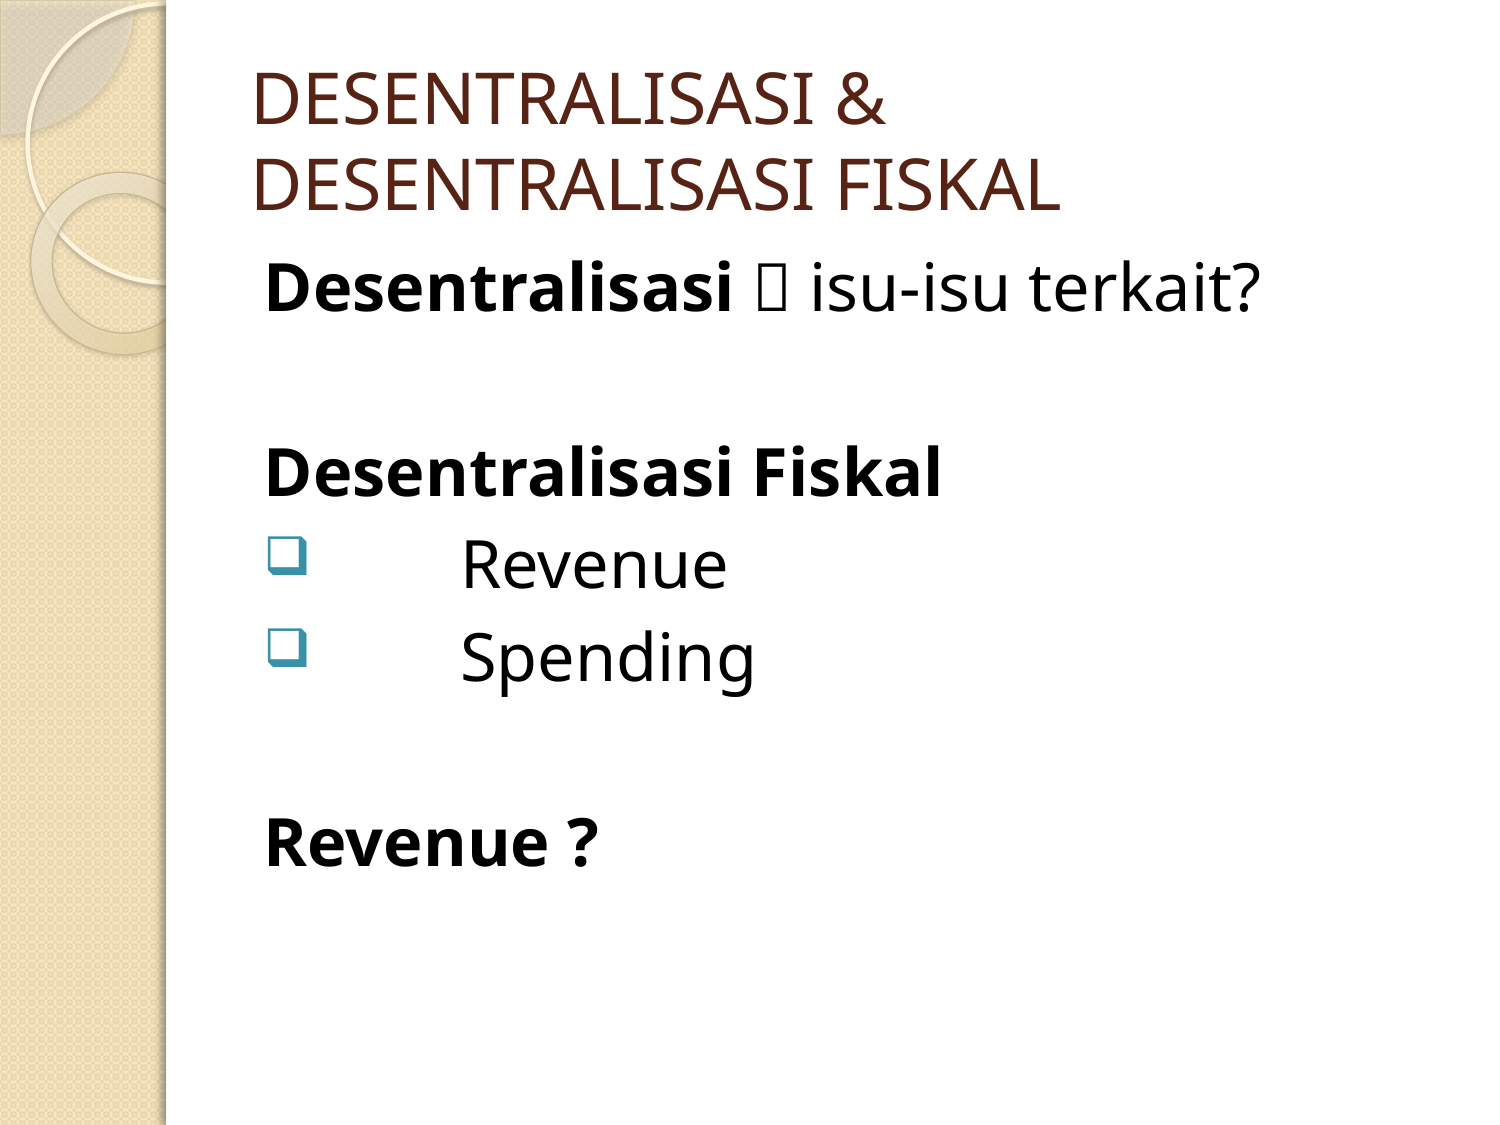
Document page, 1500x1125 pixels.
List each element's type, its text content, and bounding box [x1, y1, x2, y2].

list Desentralisasi  isu-isu terkait? Desentralisasi Fiskal Revenue Spending Revenue ? [235, 237, 1466, 1025]
title DESENTRALISASI & DESENTRALISASI FISKAL [235, 45, 1466, 233]
